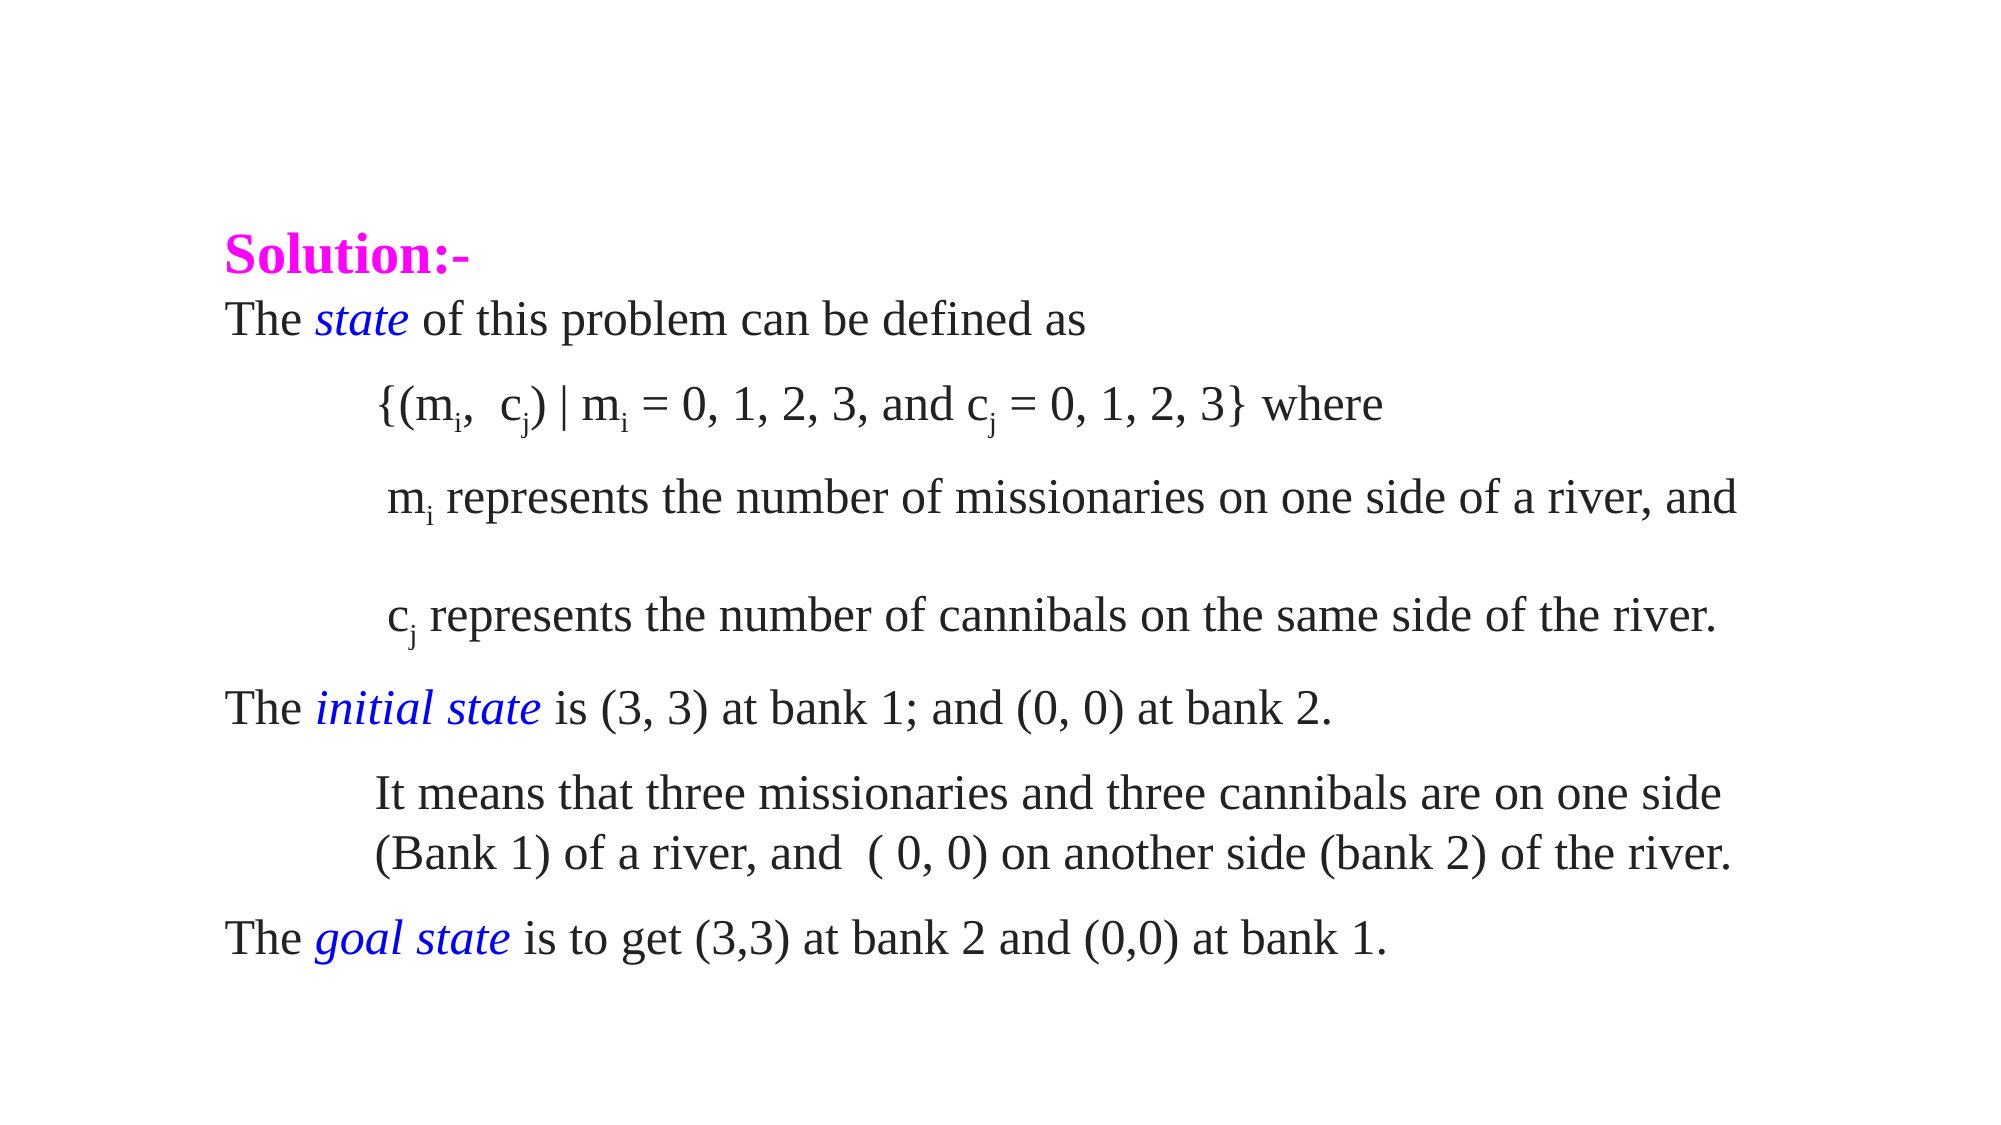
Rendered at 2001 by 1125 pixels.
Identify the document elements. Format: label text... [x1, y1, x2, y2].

text_box Solution:- The state of this problem can be defined as {(mi, cj) | mi = 0, 1, 2, 3, and cj = 0, 1, 2, 3} where mi represents the number of missionaries on one side of a river, and cj represents the number of cannibals on the same side of the river. The initial state is (3, 3) at bank 1; and (0, 0) at bank 2. It means that three missionaries and three cannibals are on one side (Bank 1) of a river, and ( 0, 0) on another side (bank 2) of the river. The goal state is to get (3,3) at bank 2 and (0,0) at bank 1. [209, 207, 1763, 973]
